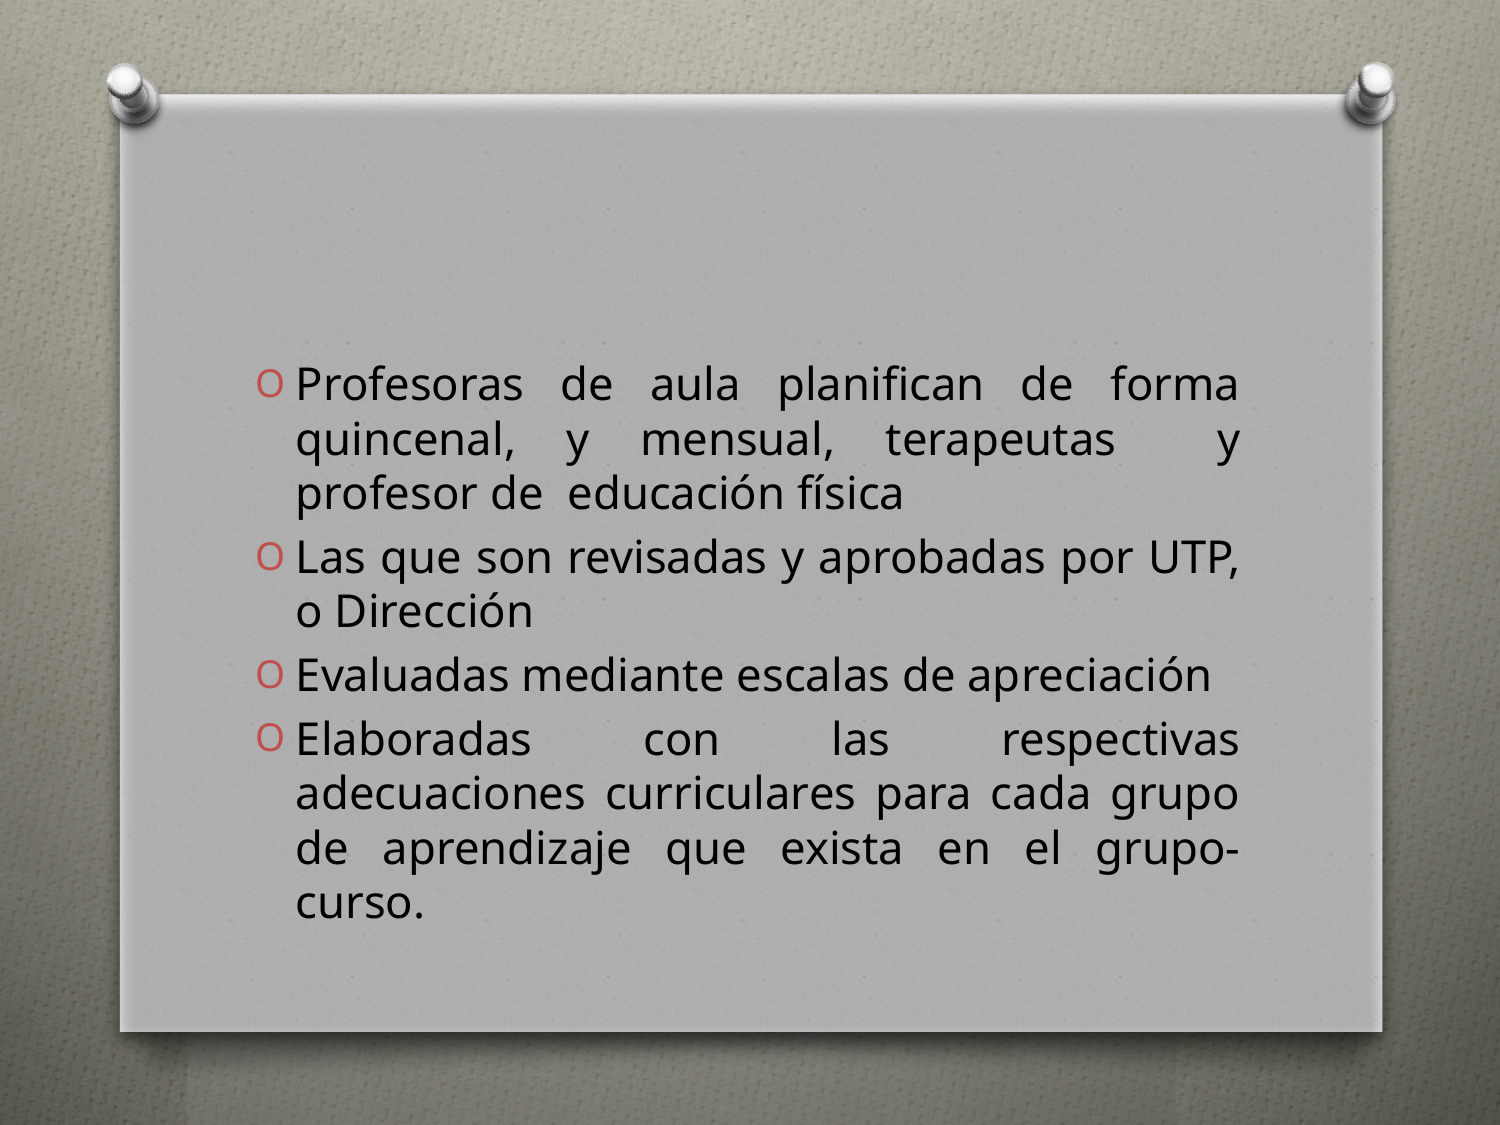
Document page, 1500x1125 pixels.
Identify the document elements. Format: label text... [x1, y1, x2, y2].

picture [75, 29, 198, 153]
list Profesoras de aula planifican de forma quincenal, y mensual, terapeutas y profesor de educación física Las que son revisadas y aprobadas por UTP, o Dirección Evaluadas mediante escalas de apreciación Elaboradas con las respectivas adecuaciones curriculares para cada grupo de aprendizaje que exista en el grupo-curso. [240, 347, 1257, 939]
picture [1317, 35, 1439, 156]
